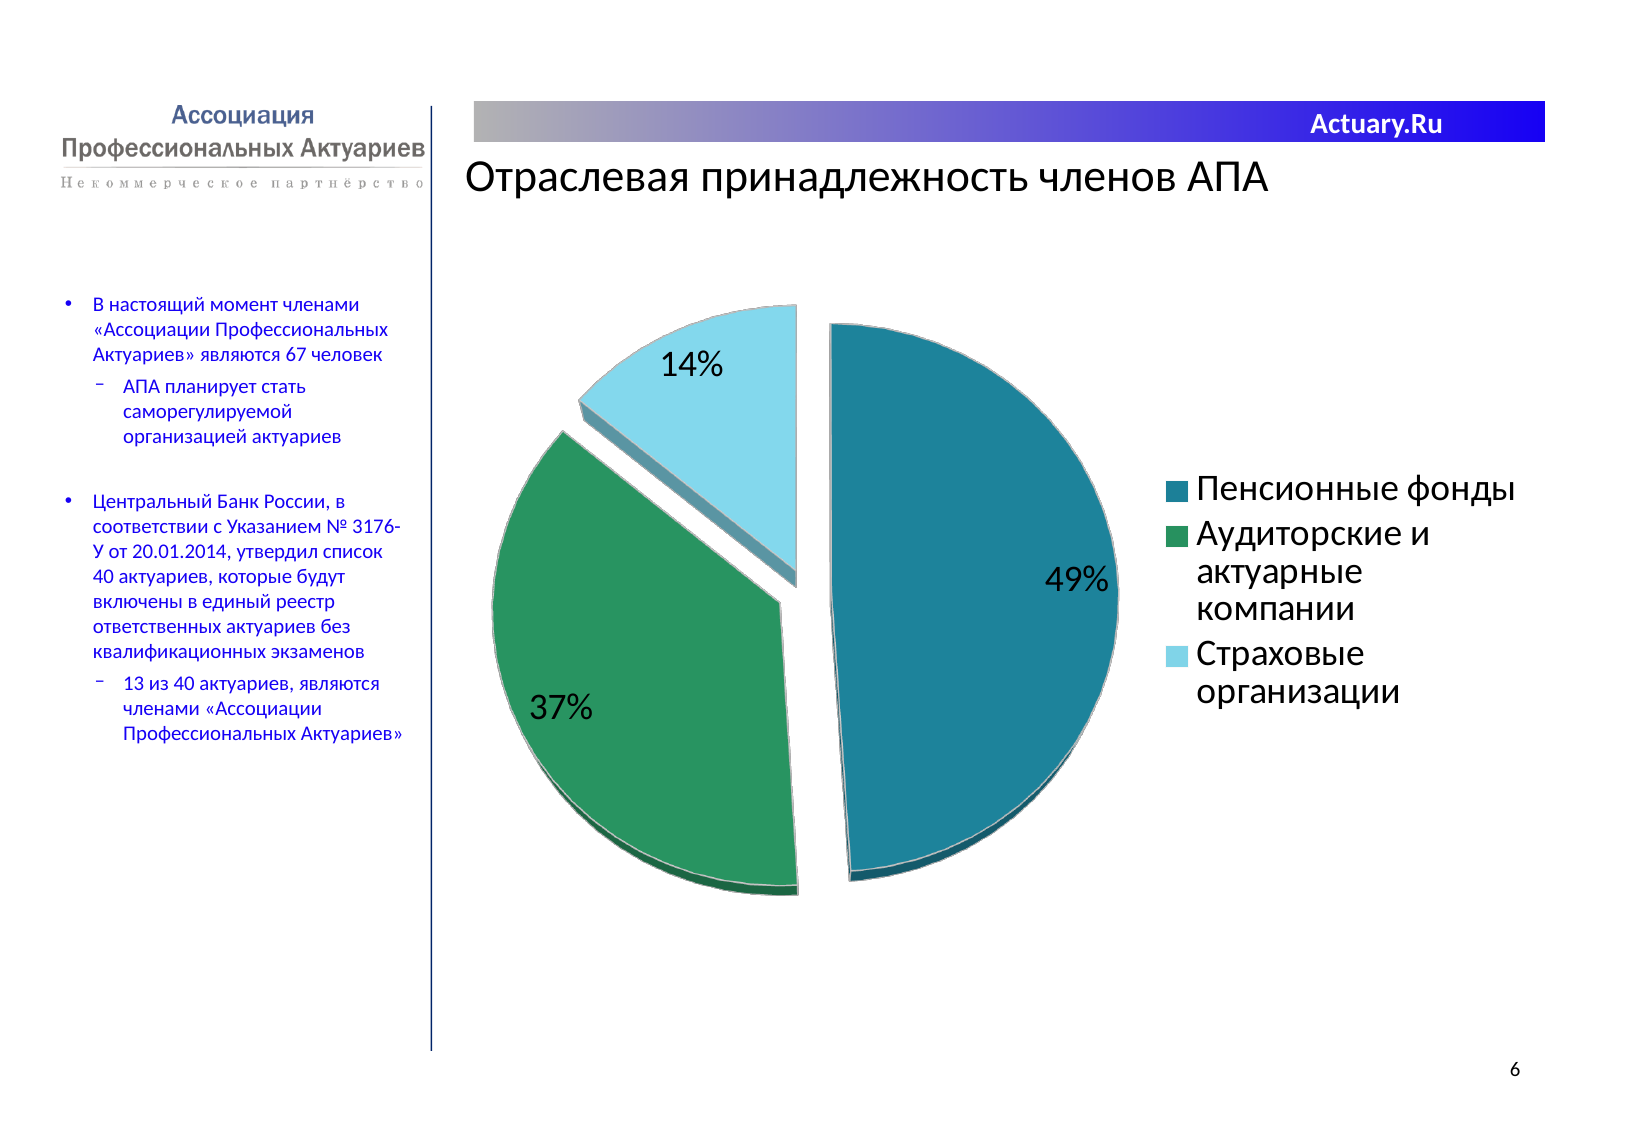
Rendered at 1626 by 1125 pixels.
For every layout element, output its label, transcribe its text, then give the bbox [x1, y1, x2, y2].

picture [59, 105, 426, 189]
chart [457, 231, 1542, 955]
list В настоящий момент членами «Ассоциации Профессиональных Актуариев» являются 67 человек АПА планирует стать саморегулируемой организацией актуариев Центральный Банк России, в соответствии с Указанием № 3176-У от 20.01.2014, утвердил список 40 актуариев, которые будут включены в единый реестр ответственных актуариев без квалификационных экзаменов 13 из 40 актуариев, являются членами «Ассоциации Профессиональных Актуариев» [64, 290, 405, 1047]
slide_number 6 [1418, 1047, 1537, 1123]
list Отраслевая принадлежность членов АПА [465, 145, 1537, 205]
